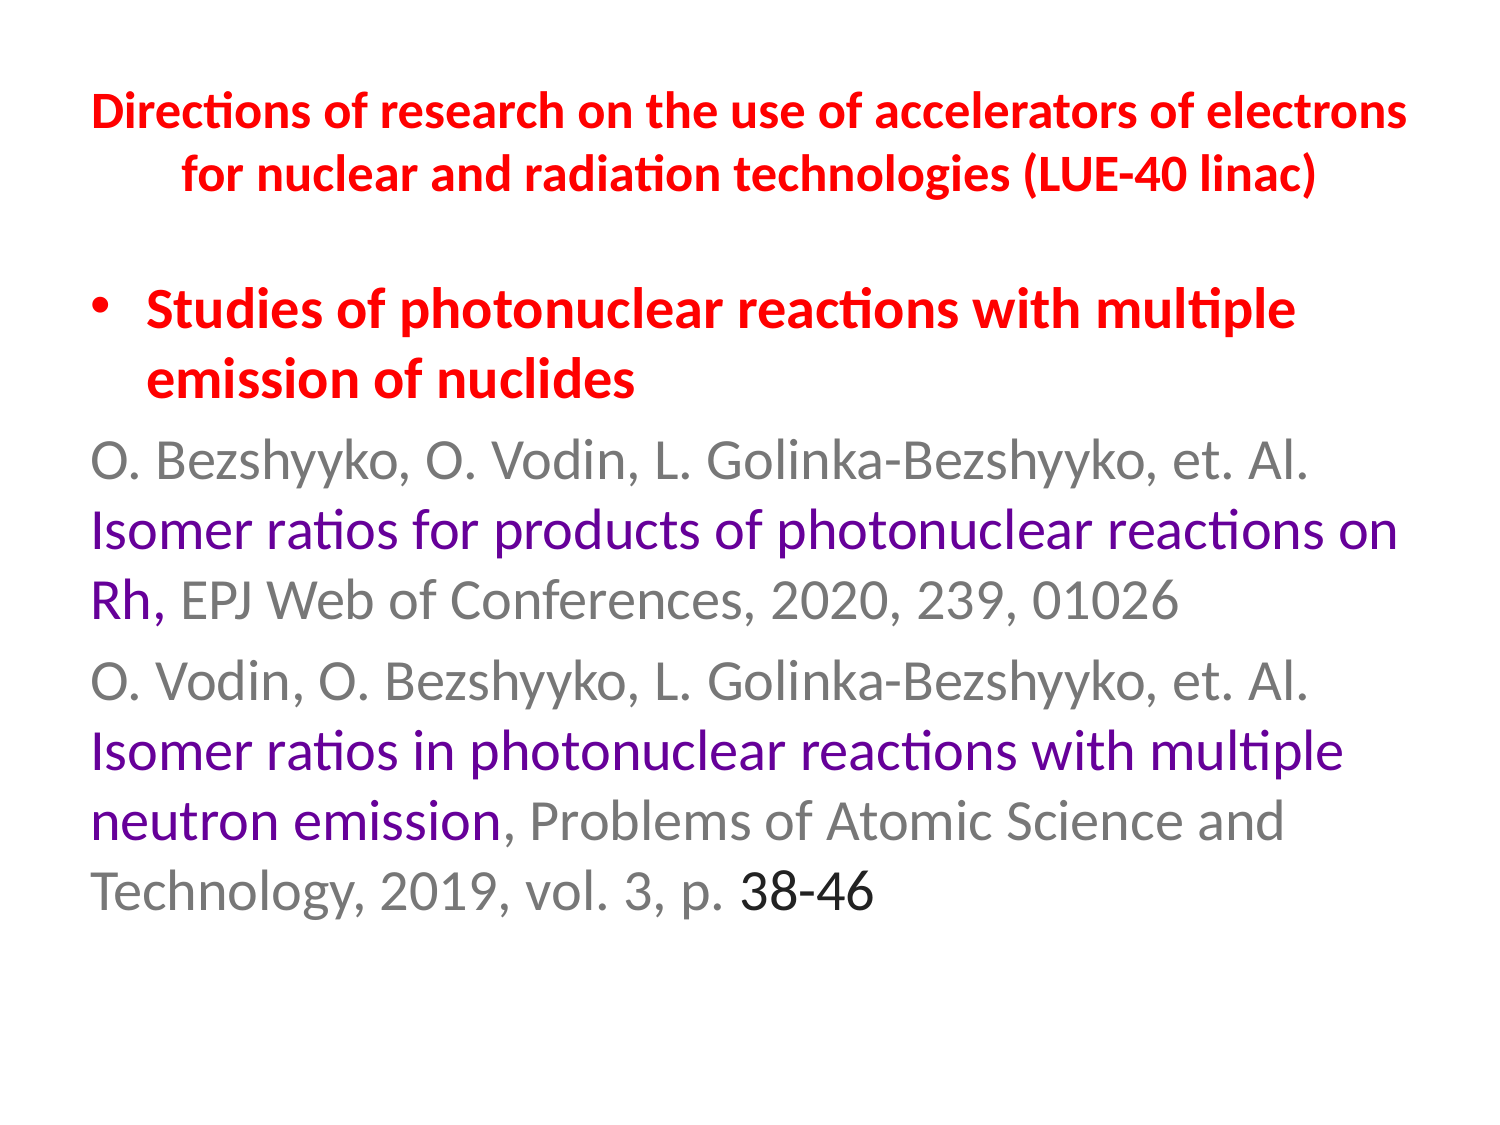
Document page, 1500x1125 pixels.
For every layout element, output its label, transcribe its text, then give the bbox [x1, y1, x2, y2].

list Studies of photonuclear reactions with multiple emission of nuclides O. Bezshyyko, O. Vodin, L. Golinka-Bezshyyko, et. Al. Isomer ratios for products of photonuclear reactions on Rh, EPJ Web of Conferences, 2020, 239, 01026 O. Vodin, O. Bezshyyko, L. Golinka-Bezshyyko, et. Al. Isomer ratios in photonuclear reactions with multiple neutron emission, Problems of Atomic Science and Technology, 2019, vol. 3, p. 38-46 [75, 262, 1425, 1005]
title Directions of research on the use of accelerators of electrons for nuclear and radiation technologies (LUE-40 linac) [75, 45, 1425, 233]
